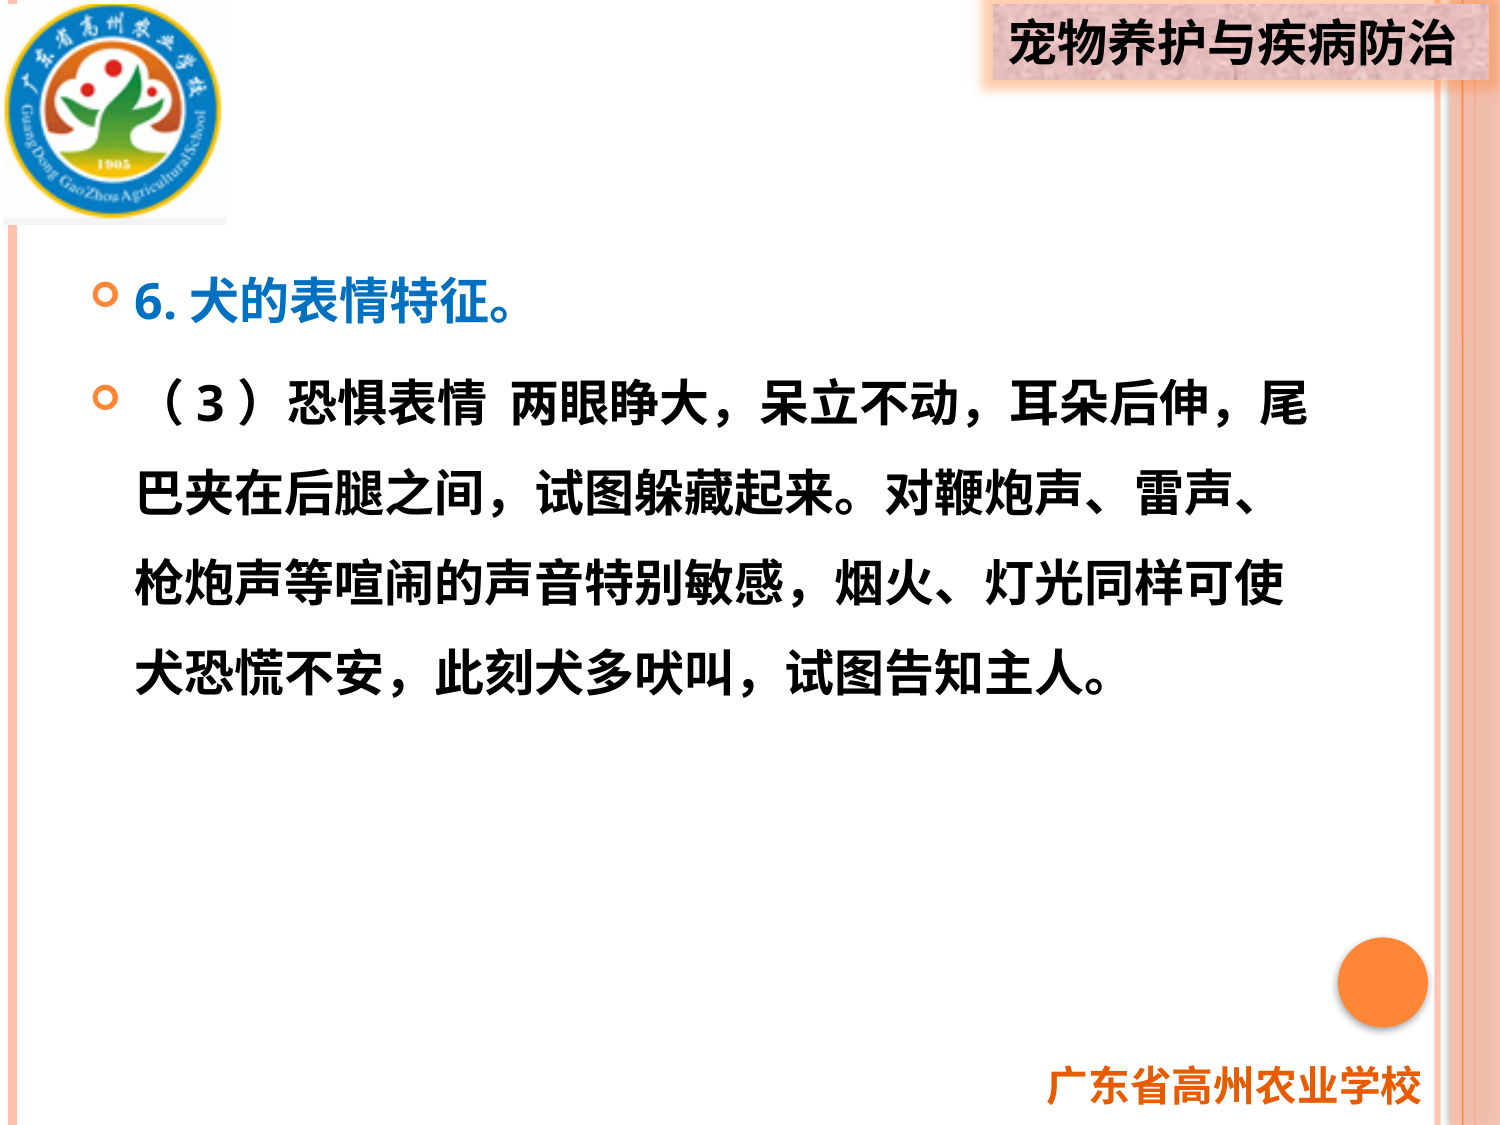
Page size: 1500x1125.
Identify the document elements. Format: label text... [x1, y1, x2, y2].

picture [992, 4, 1489, 80]
list 6.犬的表情特征。 （3）恐惧表情 两眼睁大，呆立不动，耳朵后伸，尾巴夹在后腿之间，试图躲藏起来。对鞭炮声、雷声、枪炮声等喧闹的声音特别敏感，烟火、灯光同样可使犬恐慌不安，此刻犬多吠叫，试图告知主人。 [75, 231, 1329, 1062]
picture [3, 4, 226, 225]
